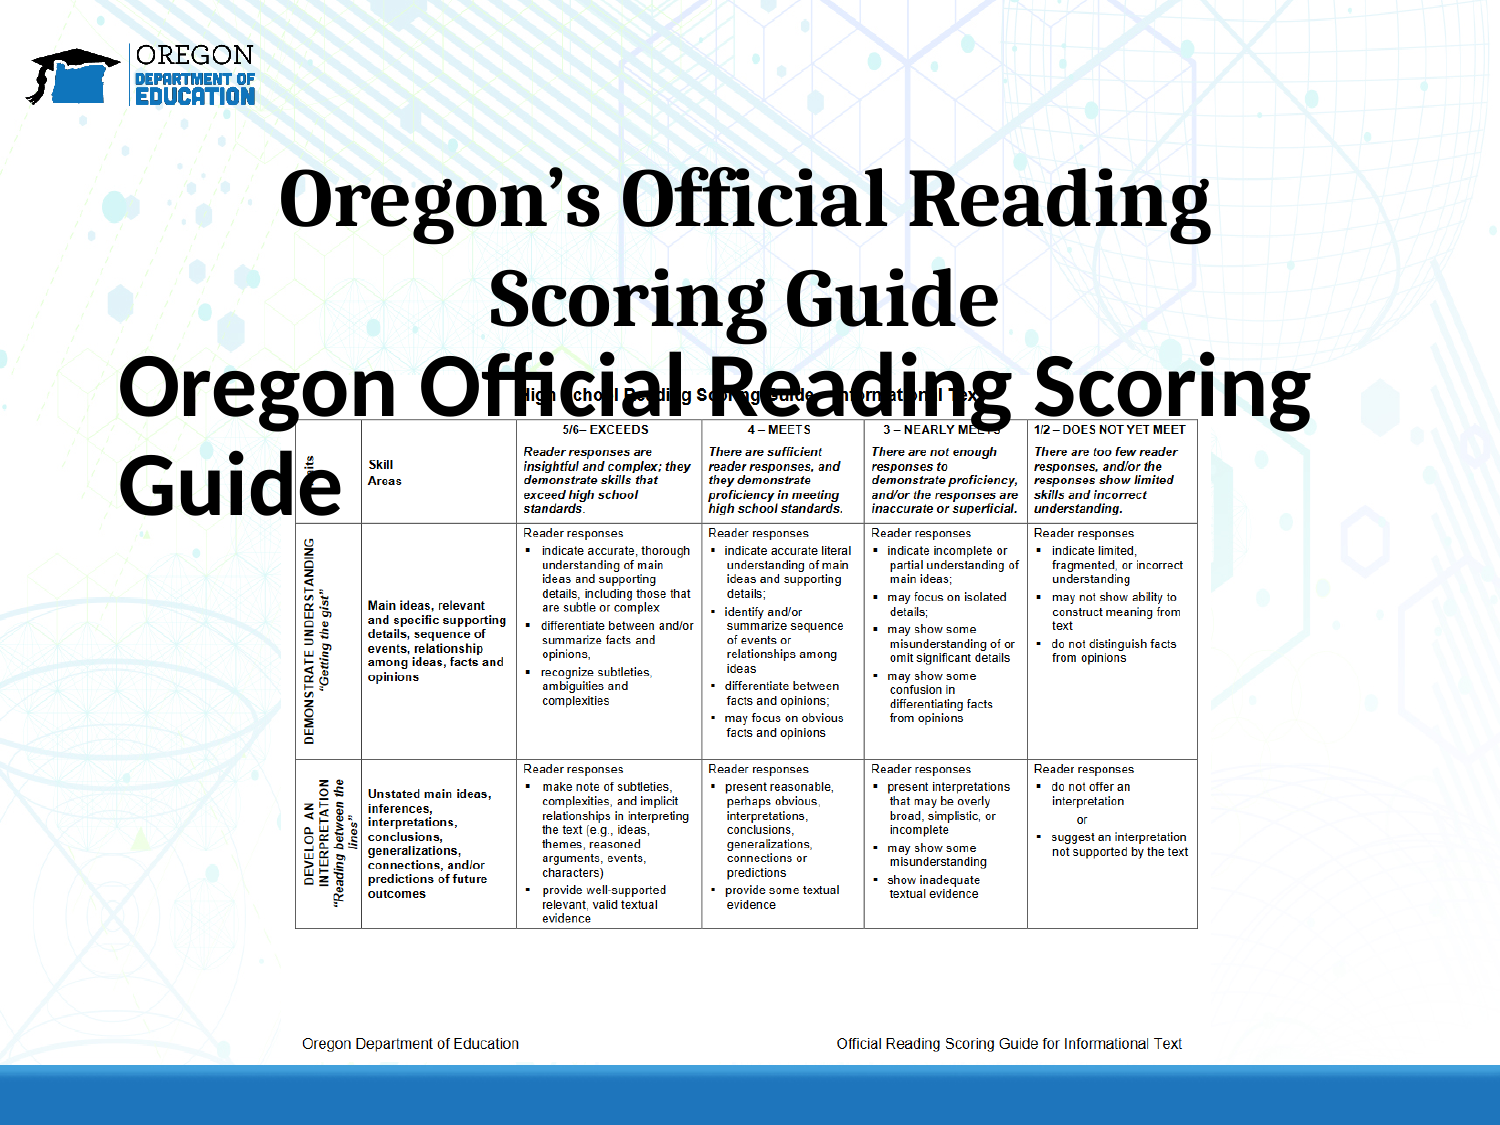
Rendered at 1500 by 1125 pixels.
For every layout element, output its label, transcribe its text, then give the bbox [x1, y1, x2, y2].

title Oregon Official Reading Scoring Guide [103, 327, 1397, 546]
picture [0, 0, 1500, 1125]
text_box Oregon’s Official Reading Scoring Guide [147, 136, 1345, 327]
